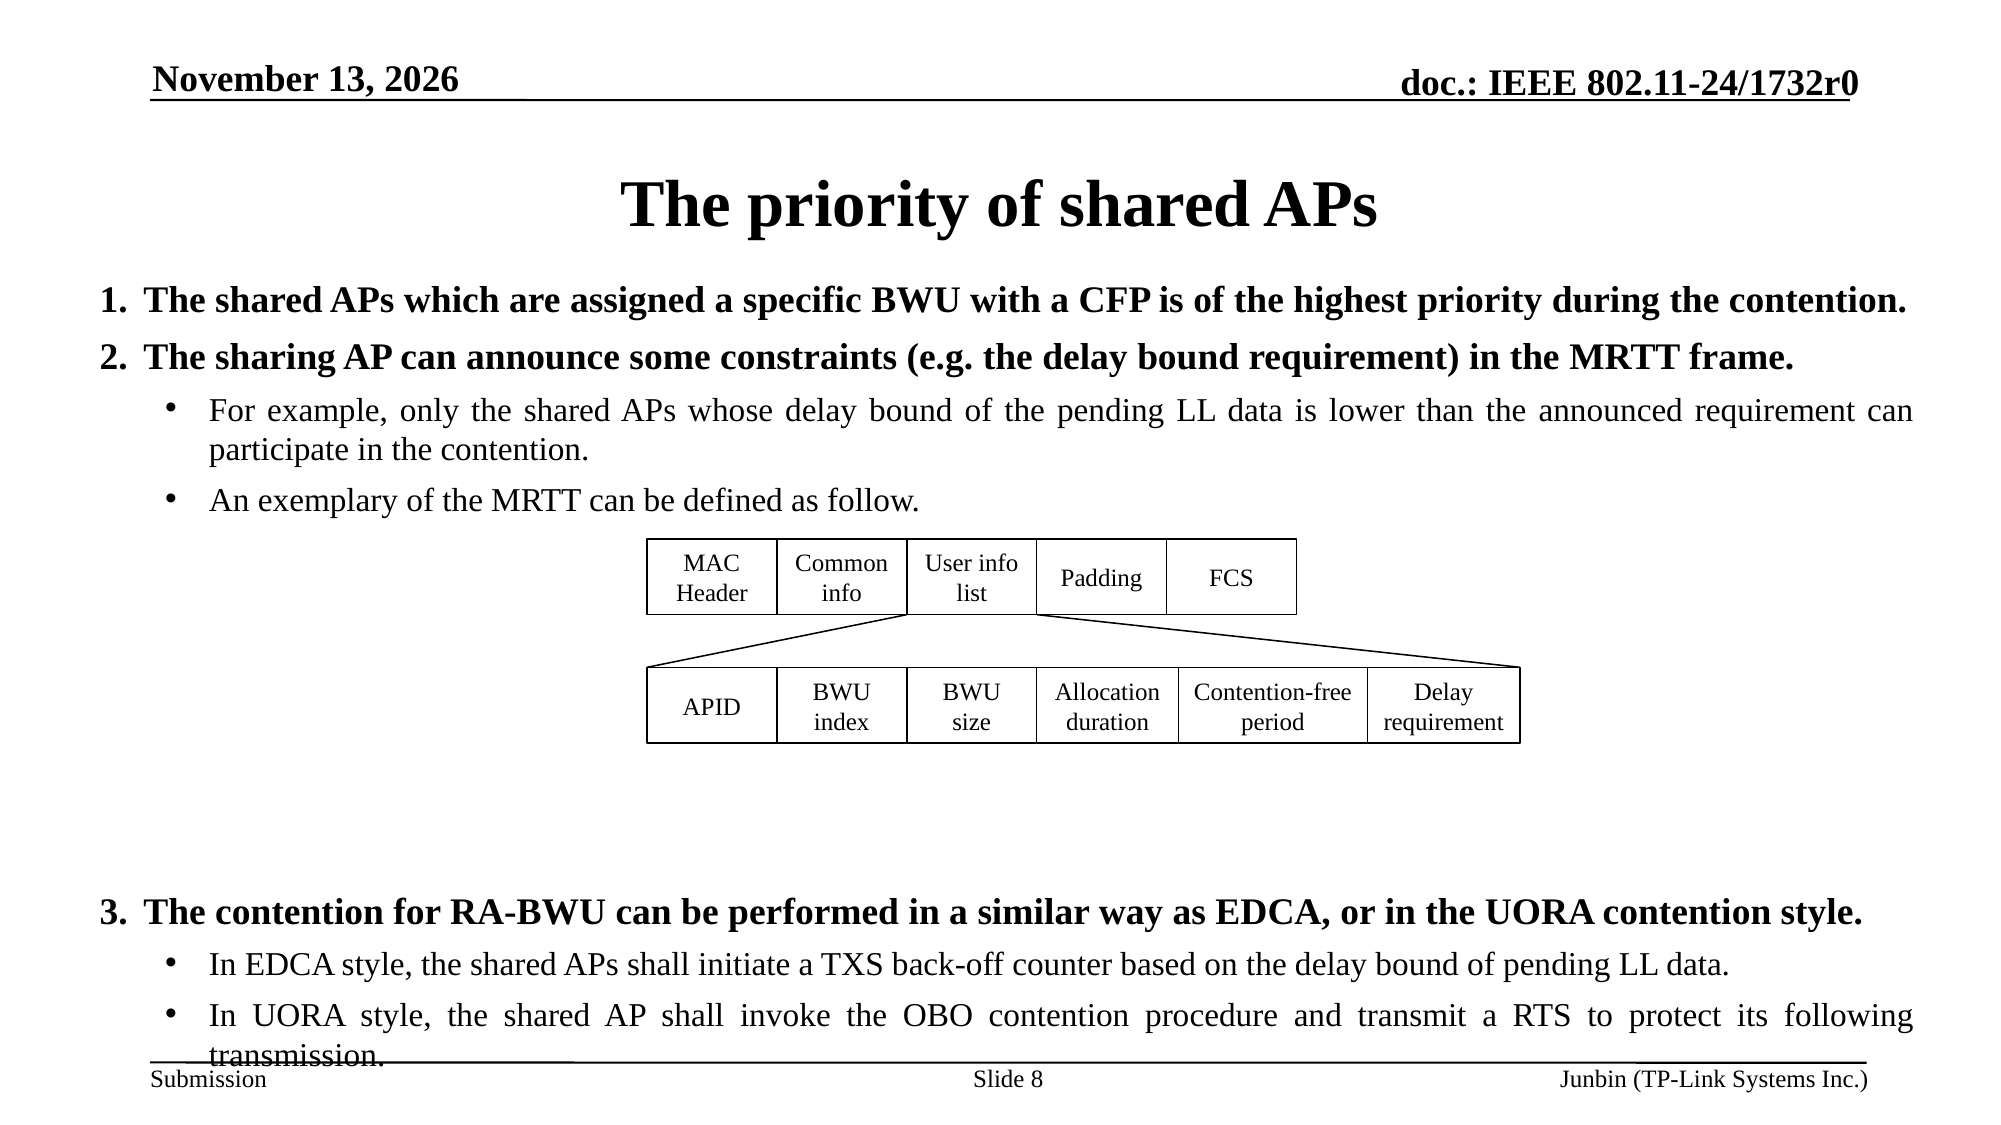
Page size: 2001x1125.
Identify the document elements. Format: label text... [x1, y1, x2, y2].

slide_number Slide 8 [950, 1061, 1067, 1123]
footer Junbin (TP-Link Systems Inc.) [1171, 1061, 1869, 1093]
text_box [646, 538, 1521, 744]
list The shared APs which are assigned a specific BWU with a CFP is of the highest priority during the contention. The sharing AP can announce some constraints (e.g. the delay bound requirement) in the MRTT frame. For example, only the shared APs whose delay bound of the pending LL data is lower than the announced requirement can participate in the contention. An exemplary of the MRTT can be defined as follow. The contention for RA-BWU can be performed in a similar way as EDCA, or in the UORA contention style. In EDCA style, the shared APs shall initiate a TXS back-off counter based on the delay bound of pending LL data. In UORA style, the shared AP shall invoke the OBO contention procedure and transmit a RTS to protect its following transmission. [84, 266, 1933, 1036]
title The priority of shared APs [149, 112, 1850, 266]
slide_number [152, 54, 563, 100]
